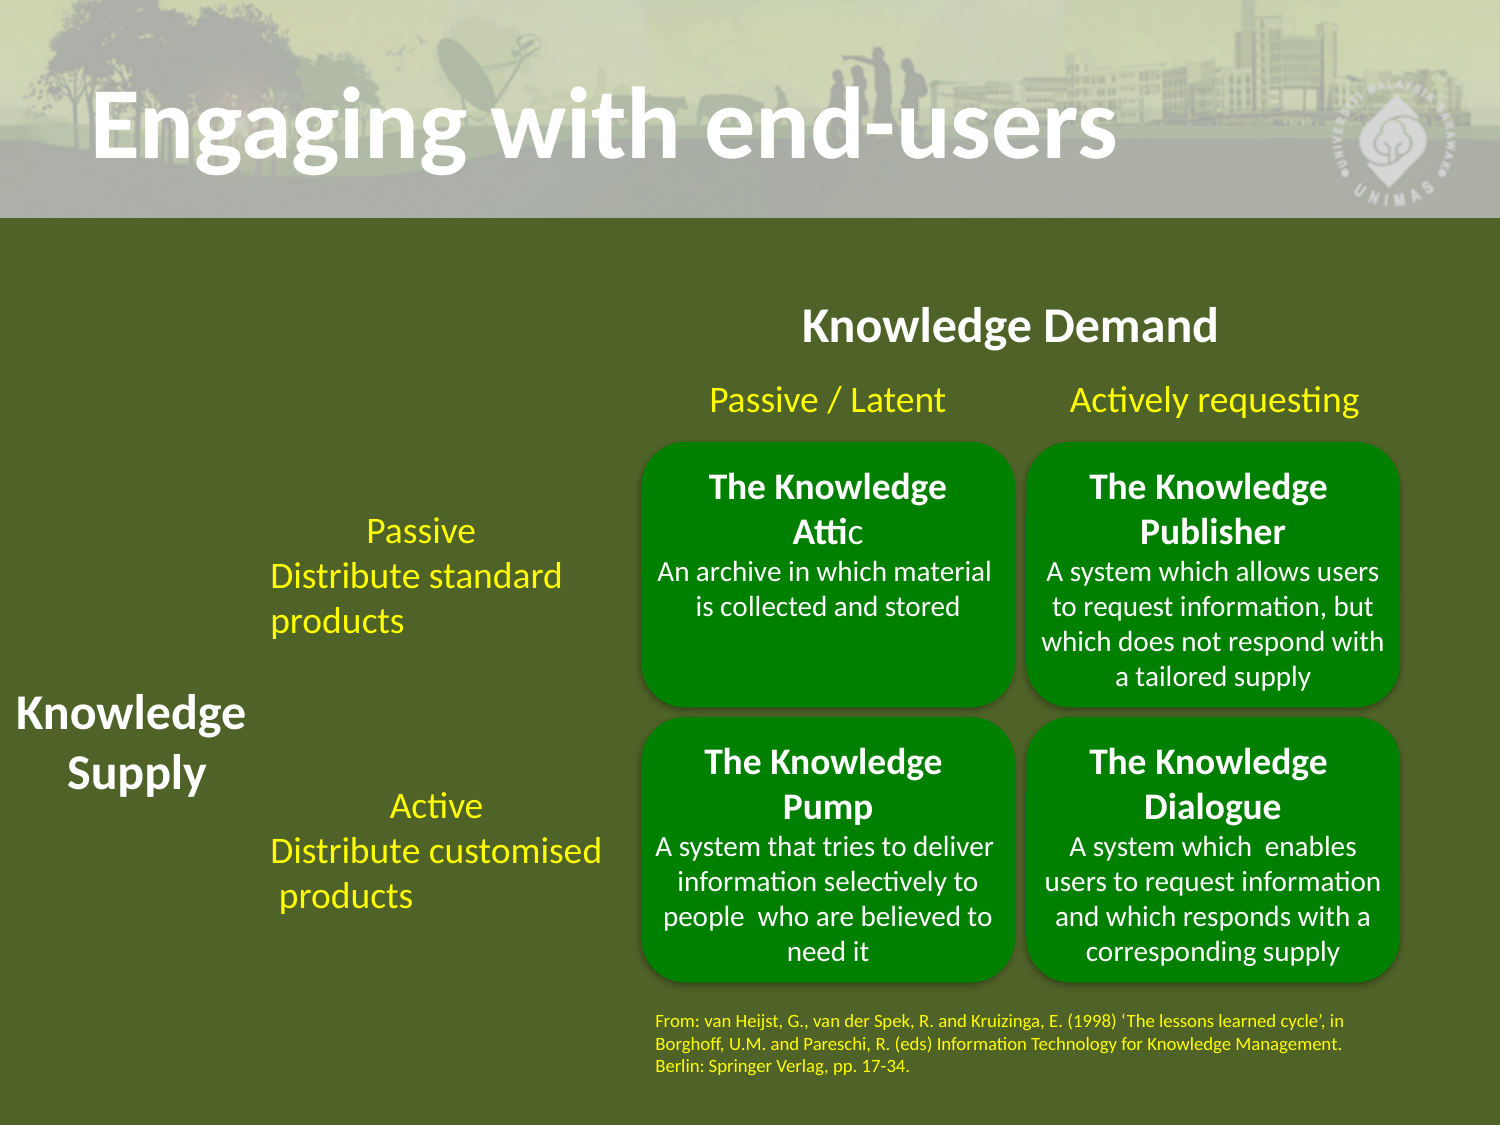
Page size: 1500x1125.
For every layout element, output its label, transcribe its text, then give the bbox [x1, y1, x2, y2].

text_box From: van Heijst, G., van der Spek, R. and Kruizinga, E. (1998) ‘The lessons learned cycle’, in Borghoff, U.M. and Pareschi, R. (eds) Information Technology for Knowledge Management. Berlin: Springer Verlag, pp. 17-34. [640, 1001, 1366, 1084]
text_box The Knowledge Dialogue A system which enables users to request information and which responds with a corresponding supply [1026, 716, 1400, 983]
text_box The Knowledge Attic An archive in which material is collected and stored [641, 441, 1015, 708]
text_box Knowledge Demand [787, 284, 1235, 360]
text_box Active Distribute customised products [255, 773, 618, 924]
text_box Knowledge Supply [1, 672, 273, 808]
text_box Passive / Latent [694, 367, 962, 428]
text_box Passive Distribute standard products [255, 498, 587, 649]
text_box Actively requesting [1054, 367, 1375, 428]
title Engaging with end-users [75, 23, 1425, 212]
text_box The Knowledge Publisher A system which allows users to request information, but which does not respond with a tailored supply [1026, 441, 1400, 708]
text_box The Knowledge Pump A system that tries to deliver information selectively to people who are believed to need it [641, 716, 1015, 983]
